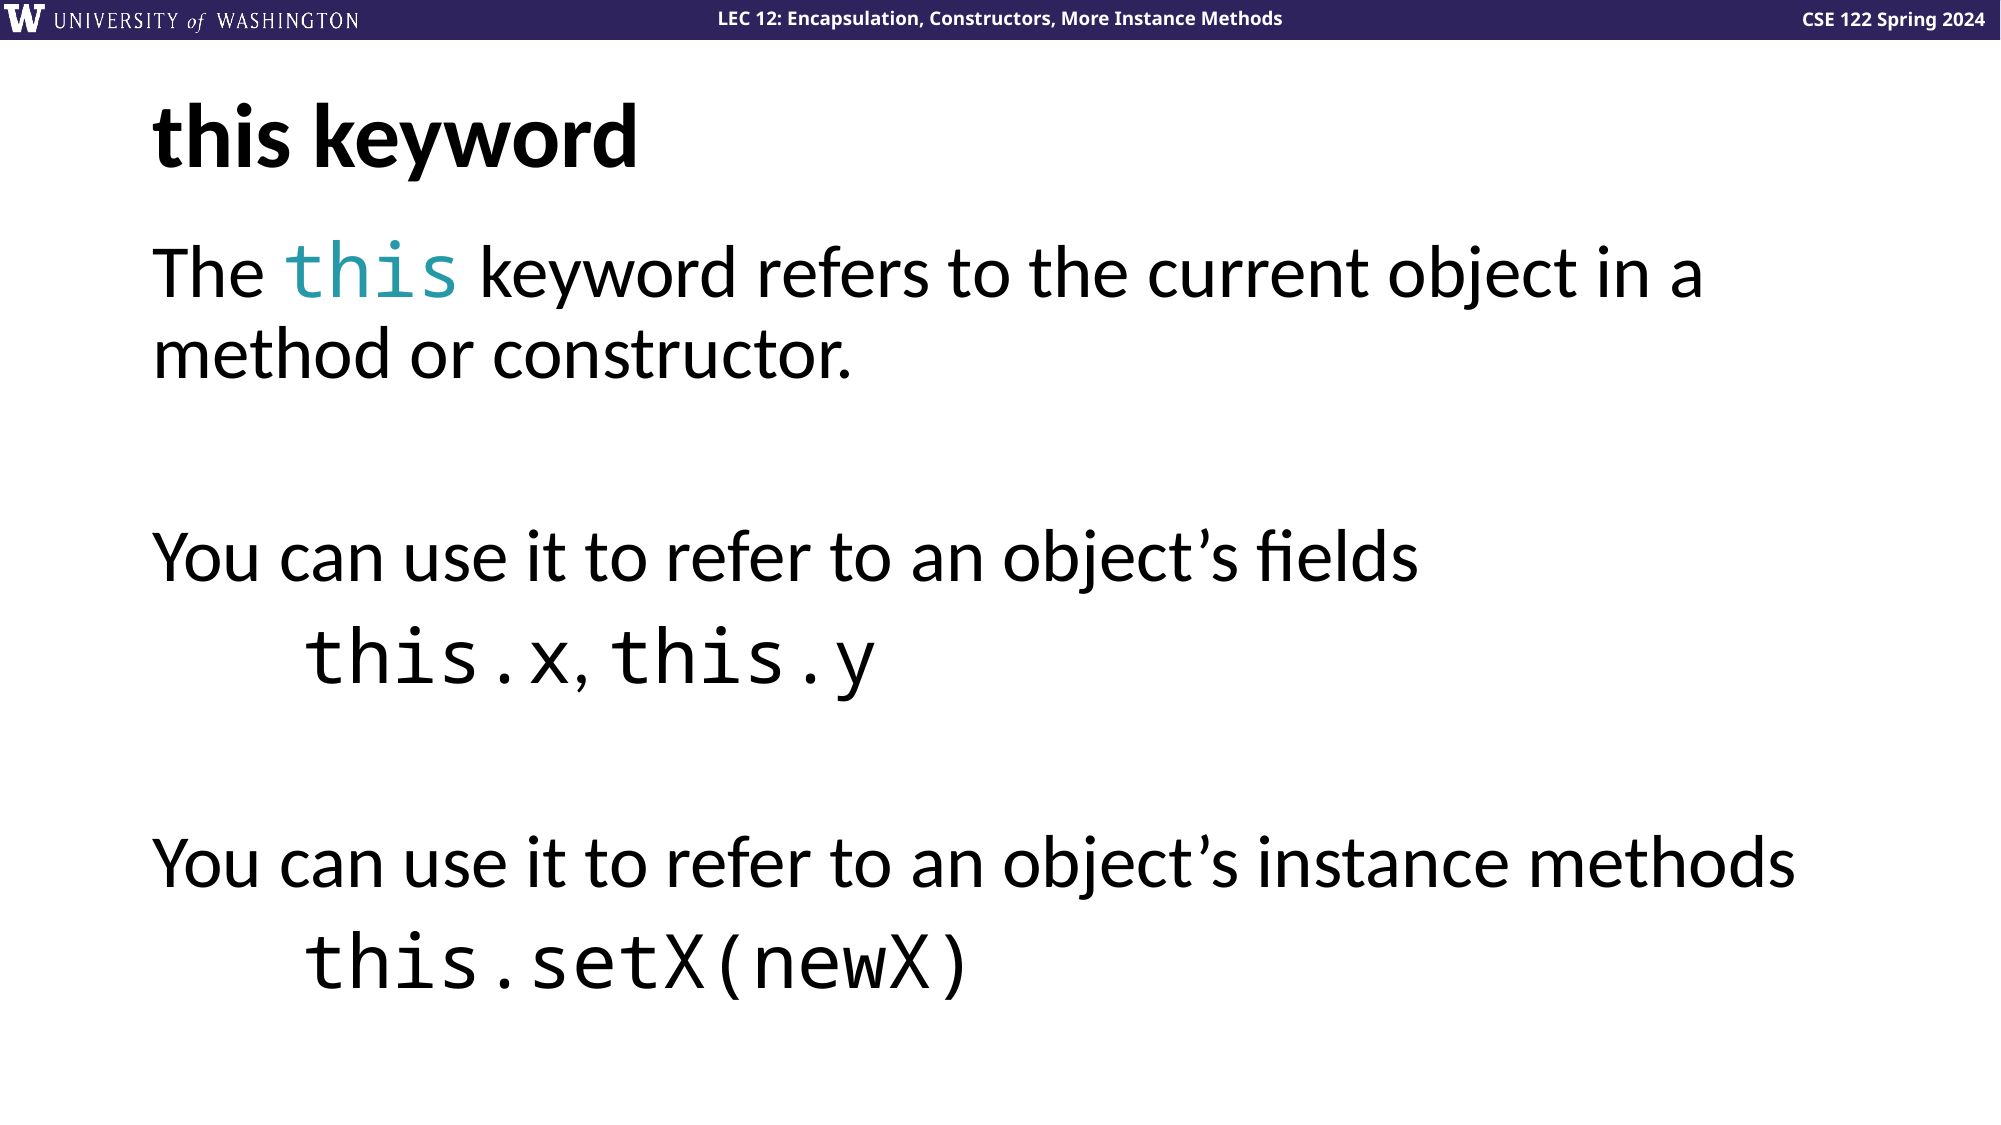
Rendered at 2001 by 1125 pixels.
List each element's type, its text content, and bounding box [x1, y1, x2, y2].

title this keyword [137, 74, 1863, 200]
picture [4, 4, 358, 33]
list The this keyword refers to the current object in a method or constructor. You can use it to refer to an object’s fields this.x, this.y You can use it to refer to an object’s instance methods this.setX(newX) [137, 224, 1863, 1014]
